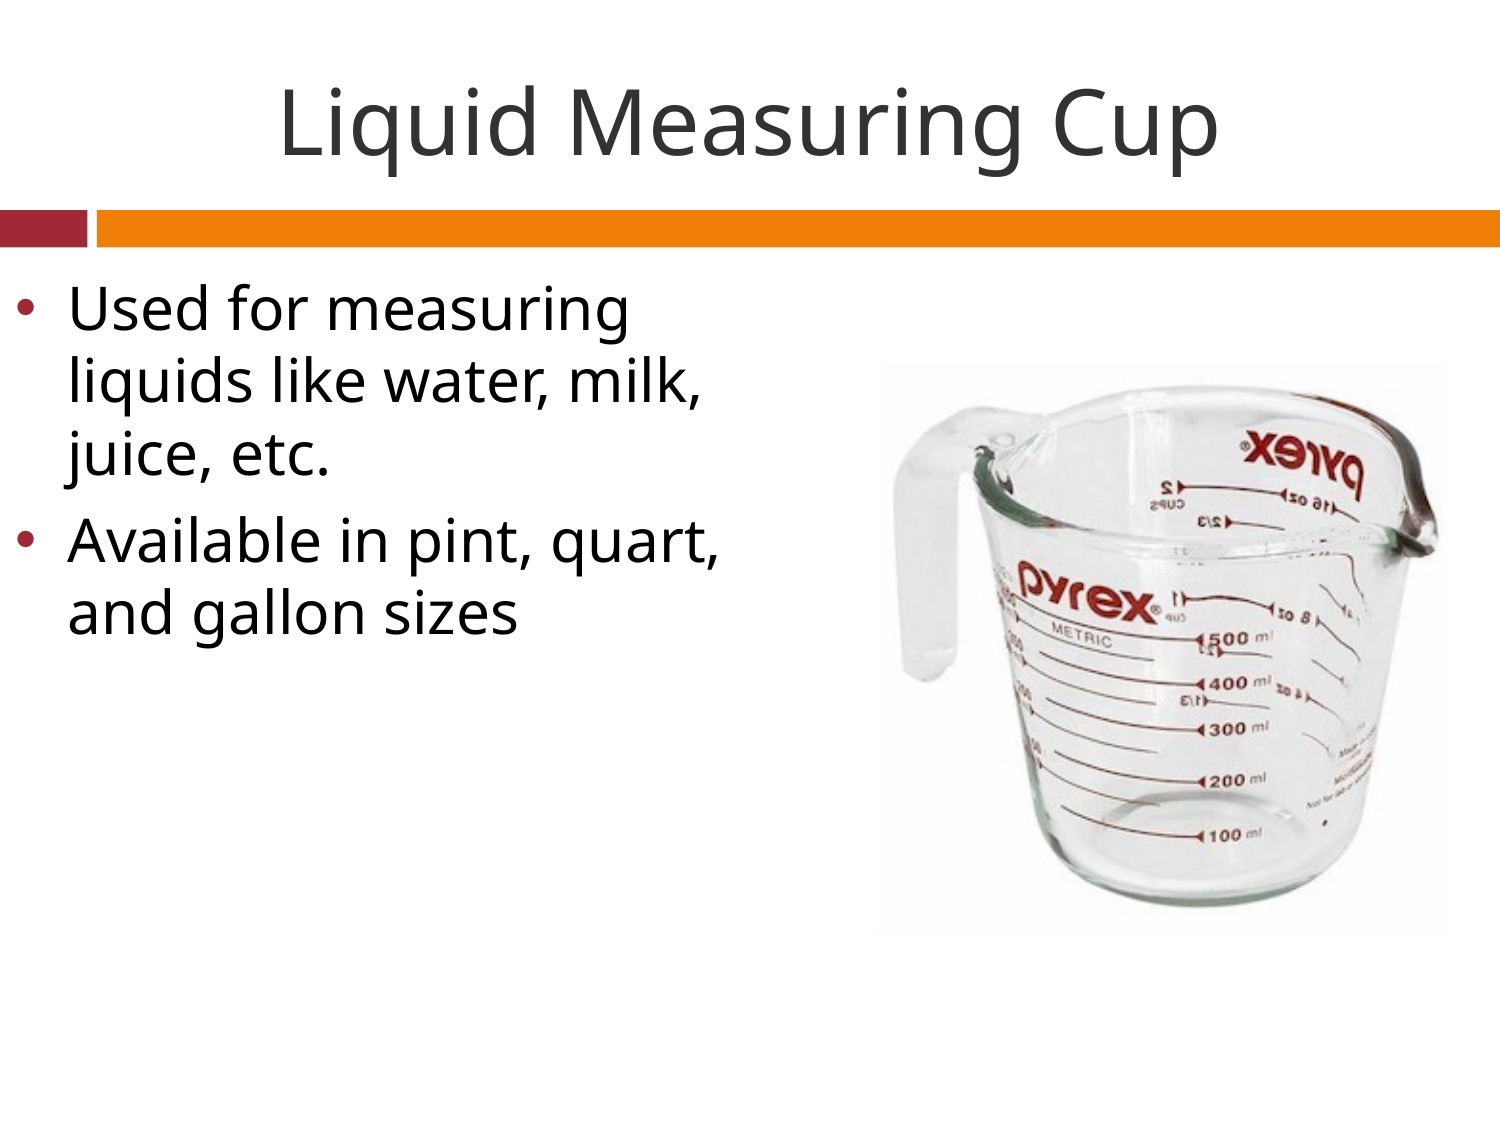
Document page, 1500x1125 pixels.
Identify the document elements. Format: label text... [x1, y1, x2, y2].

title Liquid Measuring Cup [0, 37, 1500, 200]
list Used for measuring liquids like water, milk, juice, etc. Available in pint, quart, and gallon sizes [0, 262, 825, 1125]
picture [874, 362, 1451, 938]
